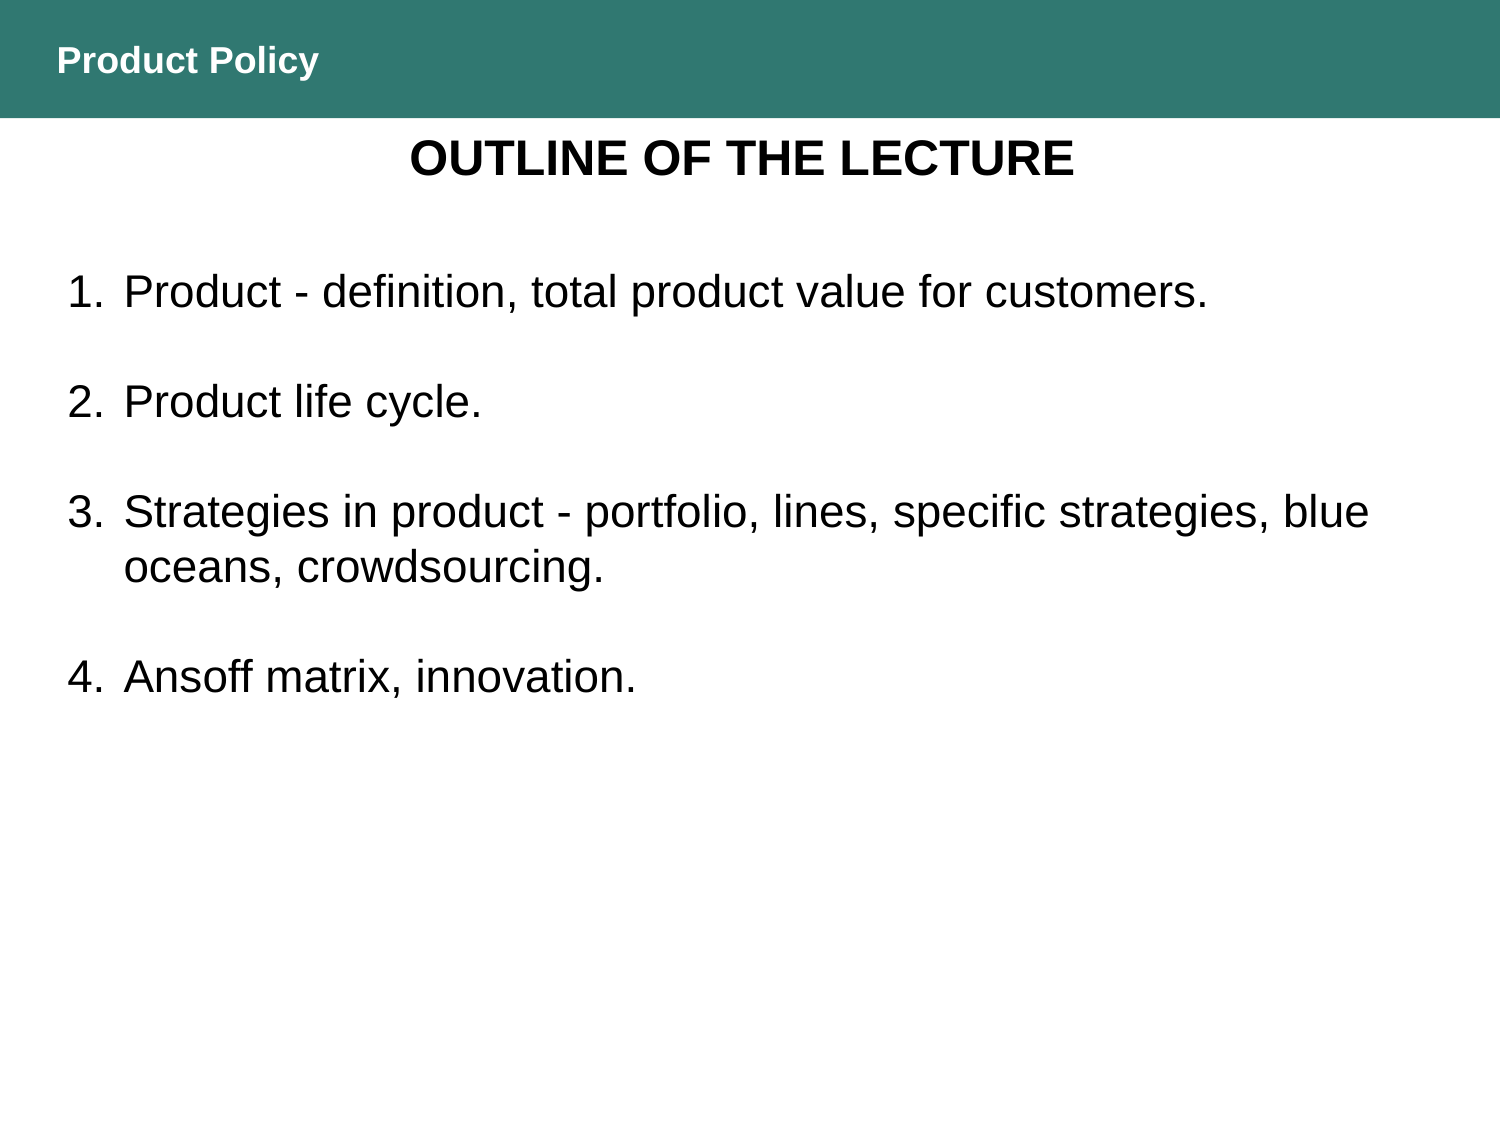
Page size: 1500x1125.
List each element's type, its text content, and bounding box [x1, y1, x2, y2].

text_box Product Policy [0, 0, 1500, 120]
text_box Product - definition, total product value for customers. Product life cycle. Strategies in product - portfolio, lines, specific strategies, blue oceans, crowdsourcing. Ansoff matrix, innovation. [52, 254, 1444, 710]
text_box Outline of the lecture [55, 118, 1444, 193]
